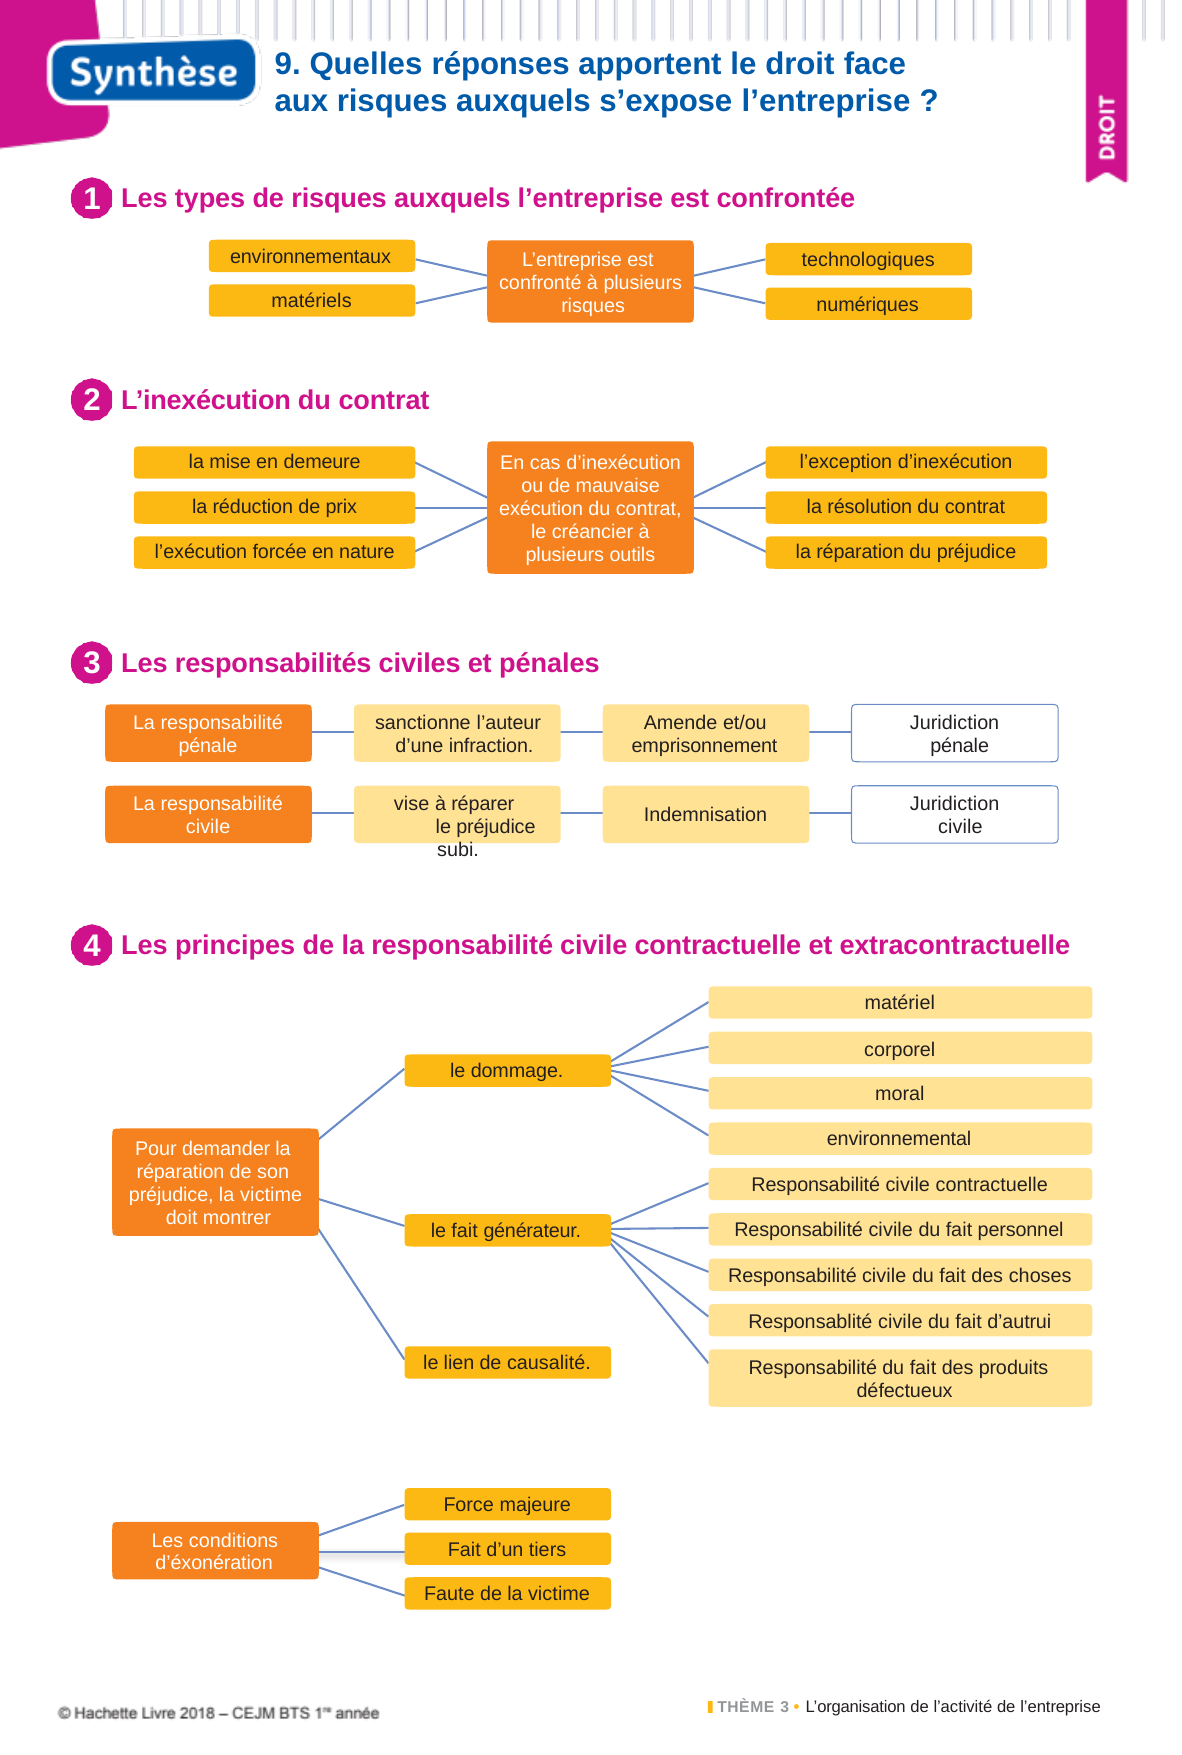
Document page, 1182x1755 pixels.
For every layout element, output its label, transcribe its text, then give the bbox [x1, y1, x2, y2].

text_box Responsabilité civile du fait personnel [732, 1214, 1068, 1241]
text_box L’inexécution du contrat [118, 380, 437, 415]
text_box Responsabilité civile contractuelle [749, 1169, 1051, 1196]
text_box 4 [81, 923, 102, 963]
text_box le fait générateur. [428, 1215, 586, 1242]
text_box la mise en demeure [137, 447, 413, 473]
text_box la résolution du contrat [768, 491, 1044, 518]
text_box La responsabilité civile [128, 788, 289, 838]
text_box [133, 491, 416, 524]
text_box Fait d’un tiers [445, 1534, 569, 1560]
text_box la réparation du préjudice [768, 536, 1044, 563]
text_box la réduction de prix [137, 491, 413, 518]
text_box [851, 785, 1059, 844]
text_box [105, 785, 312, 844]
text_box Faute de la victime [422, 1578, 593, 1605]
text_box le dommage. [447, 1056, 567, 1082]
text_box [765, 242, 973, 276]
text_box environnementaux [228, 241, 395, 268]
text_box Les principes de la responsabilité civile contractuelle et extracontractuelle [118, 925, 1082, 961]
text_box Responsabilité du fait des produits défectueux [746, 1351, 1054, 1402]
text_box technologiques [799, 244, 938, 271]
text_box environnemental [824, 1124, 976, 1150]
text_box [708, 1213, 1093, 1246]
text_box [208, 284, 416, 317]
text_box l’exception d’inexécution [768, 447, 1044, 473]
text_box [851, 704, 1059, 762]
text_box [353, 704, 561, 762]
text_box [765, 446, 1048, 479]
text_box [708, 1303, 1093, 1337]
text_box Force majeure [441, 1489, 574, 1516]
text_box [404, 1577, 612, 1610]
text_box [70, 924, 113, 966]
text_box [70, 378, 113, 421]
text_box [70, 177, 113, 219]
text_box [70, 641, 113, 684]
text_box [708, 1077, 1093, 1110]
text_box Amende et/ou emprisonnement [629, 707, 782, 757]
footer THÈME 3 • L’organisation de l’activité de l’entreprise [715, 1695, 1113, 1755]
text_box Indemnisation [641, 799, 770, 826]
text_box [708, 1349, 1093, 1407]
text_box Les types de risques auxquels l’entreprise est confrontée [118, 178, 864, 214]
text_box l’exécution forcée en nature [137, 536, 413, 563]
text_box Les conditions d’éxonération [149, 1524, 407, 1574]
text_box [404, 1488, 612, 1521]
text_box La responsabilité pénale [128, 707, 289, 757]
text_box [708, 1258, 1093, 1292]
text_box [487, 240, 694, 323]
text_box 2 [81, 377, 102, 417]
text_box [708, 1031, 1093, 1065]
text_box [708, 1167, 1093, 1201]
text_box L’entreprise est confronté à plusieurs risques [496, 243, 684, 317]
text_box [487, 441, 694, 574]
text_box [602, 785, 810, 844]
text_box [602, 704, 810, 762]
text_box [404, 1214, 612, 1247]
text_box [765, 536, 1048, 569]
text_box [765, 491, 1048, 524]
text_box [765, 287, 973, 320]
text_box [708, 1122, 1093, 1155]
text_box En cas d’inexécution ou de mauvaise exécution du contrat, le créancier à plusieurs outils [495, 447, 684, 566]
text_box Pour demander la réparation de son préjudice, la victime doit montrer [126, 1133, 304, 1229]
text_box [353, 785, 561, 844]
text_box sanctionne l’auteur d’une infraction. [366, 707, 548, 757]
text_box Responsabilité civile du fait des choses Responsablité civile du fait d’autrui [725, 1260, 1075, 1333]
text_box [112, 1128, 319, 1236]
text_box [105, 704, 312, 762]
text_box Les responsabilités civiles et pénales [118, 643, 607, 678]
text_box [404, 1346, 612, 1379]
text_box le lien de causalité. [421, 1347, 594, 1374]
text_box numériques [814, 289, 922, 315]
text_box vise à réparer le préjudice subi. [377, 788, 538, 861]
text_box 9. Quelles réponses apportent le droit face aux risques auxquels s’expose l’entreprise ? [272, 40, 1057, 118]
text_box [404, 1532, 612, 1565]
text_box 1 [81, 175, 102, 216]
text_box matériels [269, 285, 354, 312]
text_box [404, 1054, 612, 1087]
text_box matériel corporel [862, 987, 938, 1060]
text_box [708, 986, 1093, 1019]
text_box moral [873, 1078, 927, 1105]
text_box [112, 1521, 319, 1580]
text_box [133, 536, 416, 569]
text_box 3 [81, 640, 102, 681]
text_box [208, 239, 416, 273]
text_box [133, 446, 416, 479]
